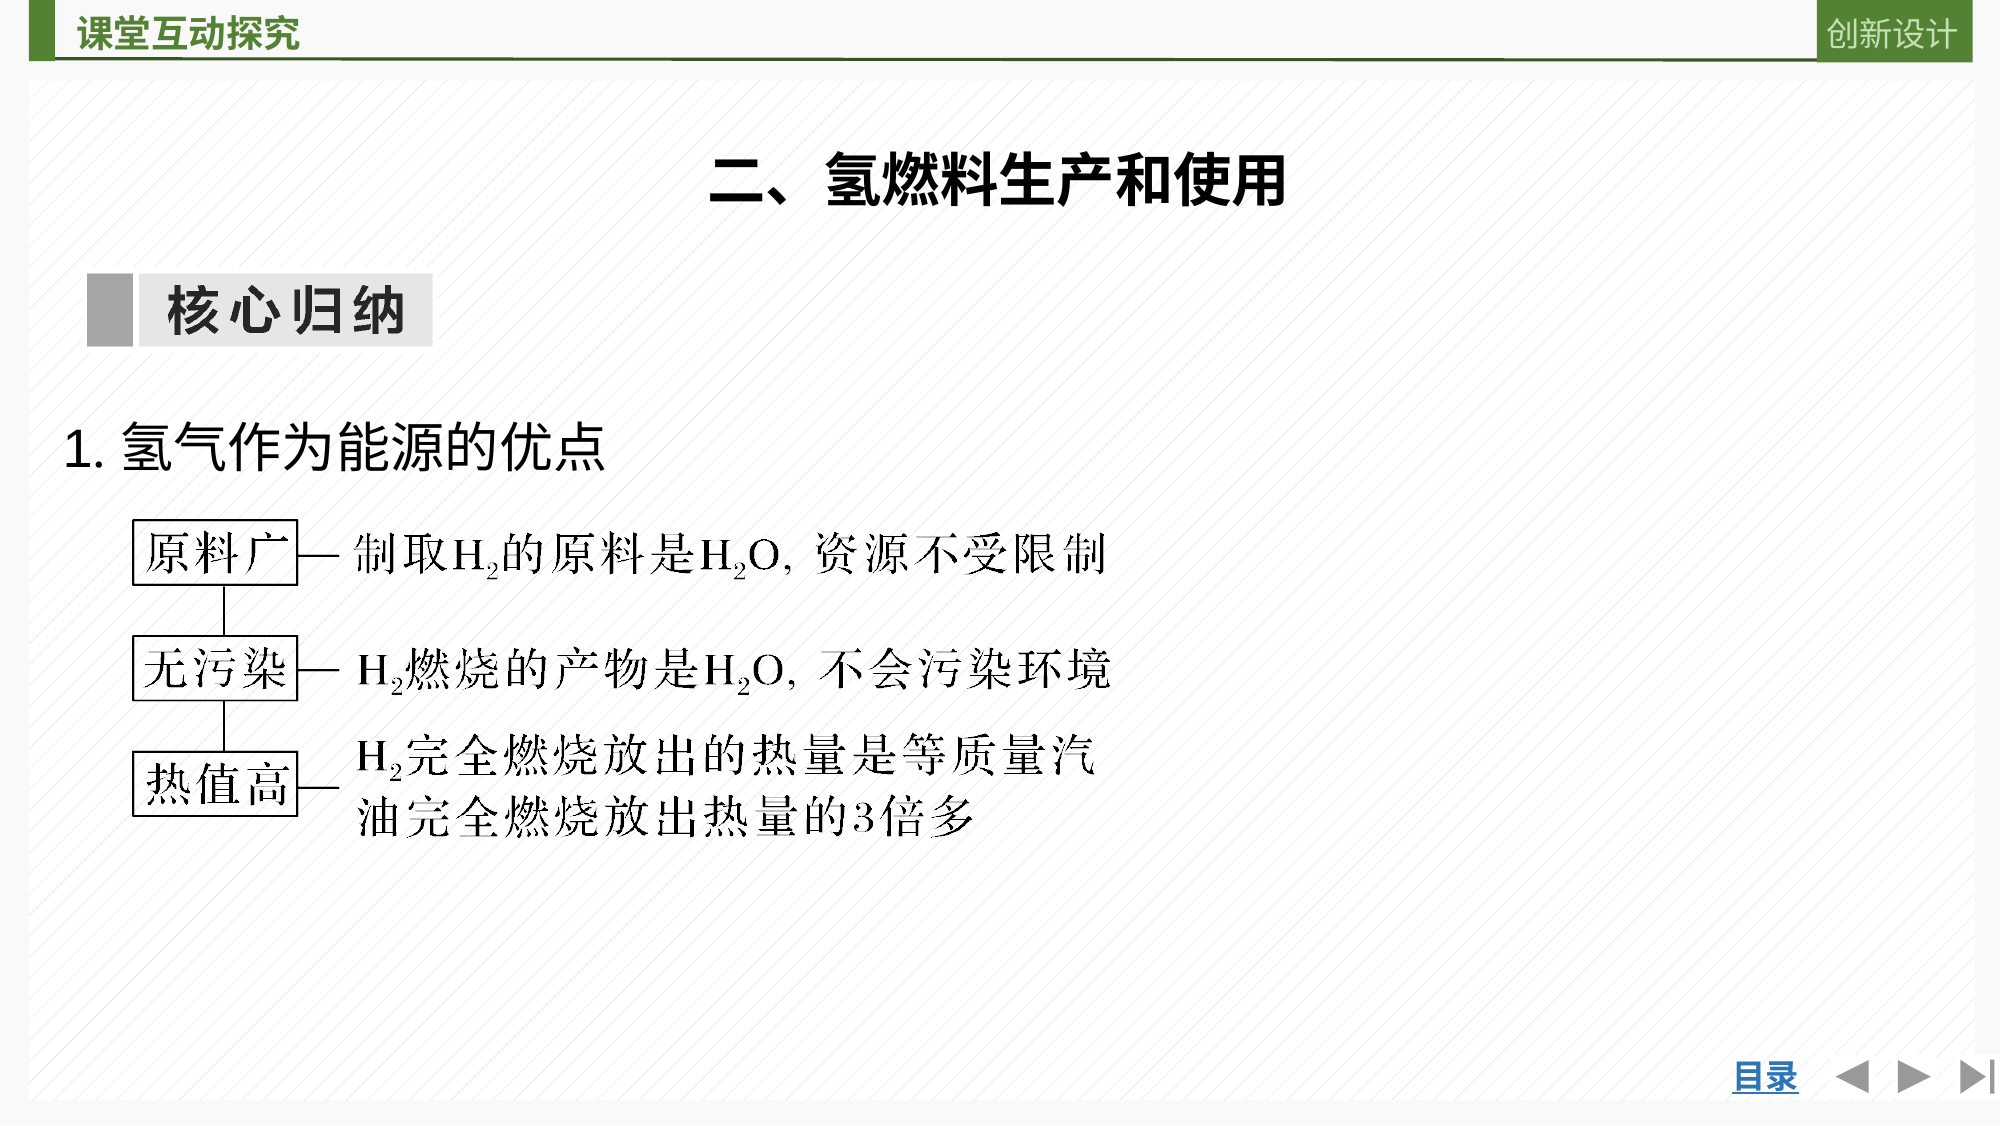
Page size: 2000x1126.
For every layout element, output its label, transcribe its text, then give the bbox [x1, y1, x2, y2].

picture [113, 503, 1133, 858]
text_box 1.氢气作为能源的优点 [42, 370, 1955, 488]
picture [83, 267, 438, 353]
text_box 二、氢燃料生产和使用 [42, 100, 1955, 221]
